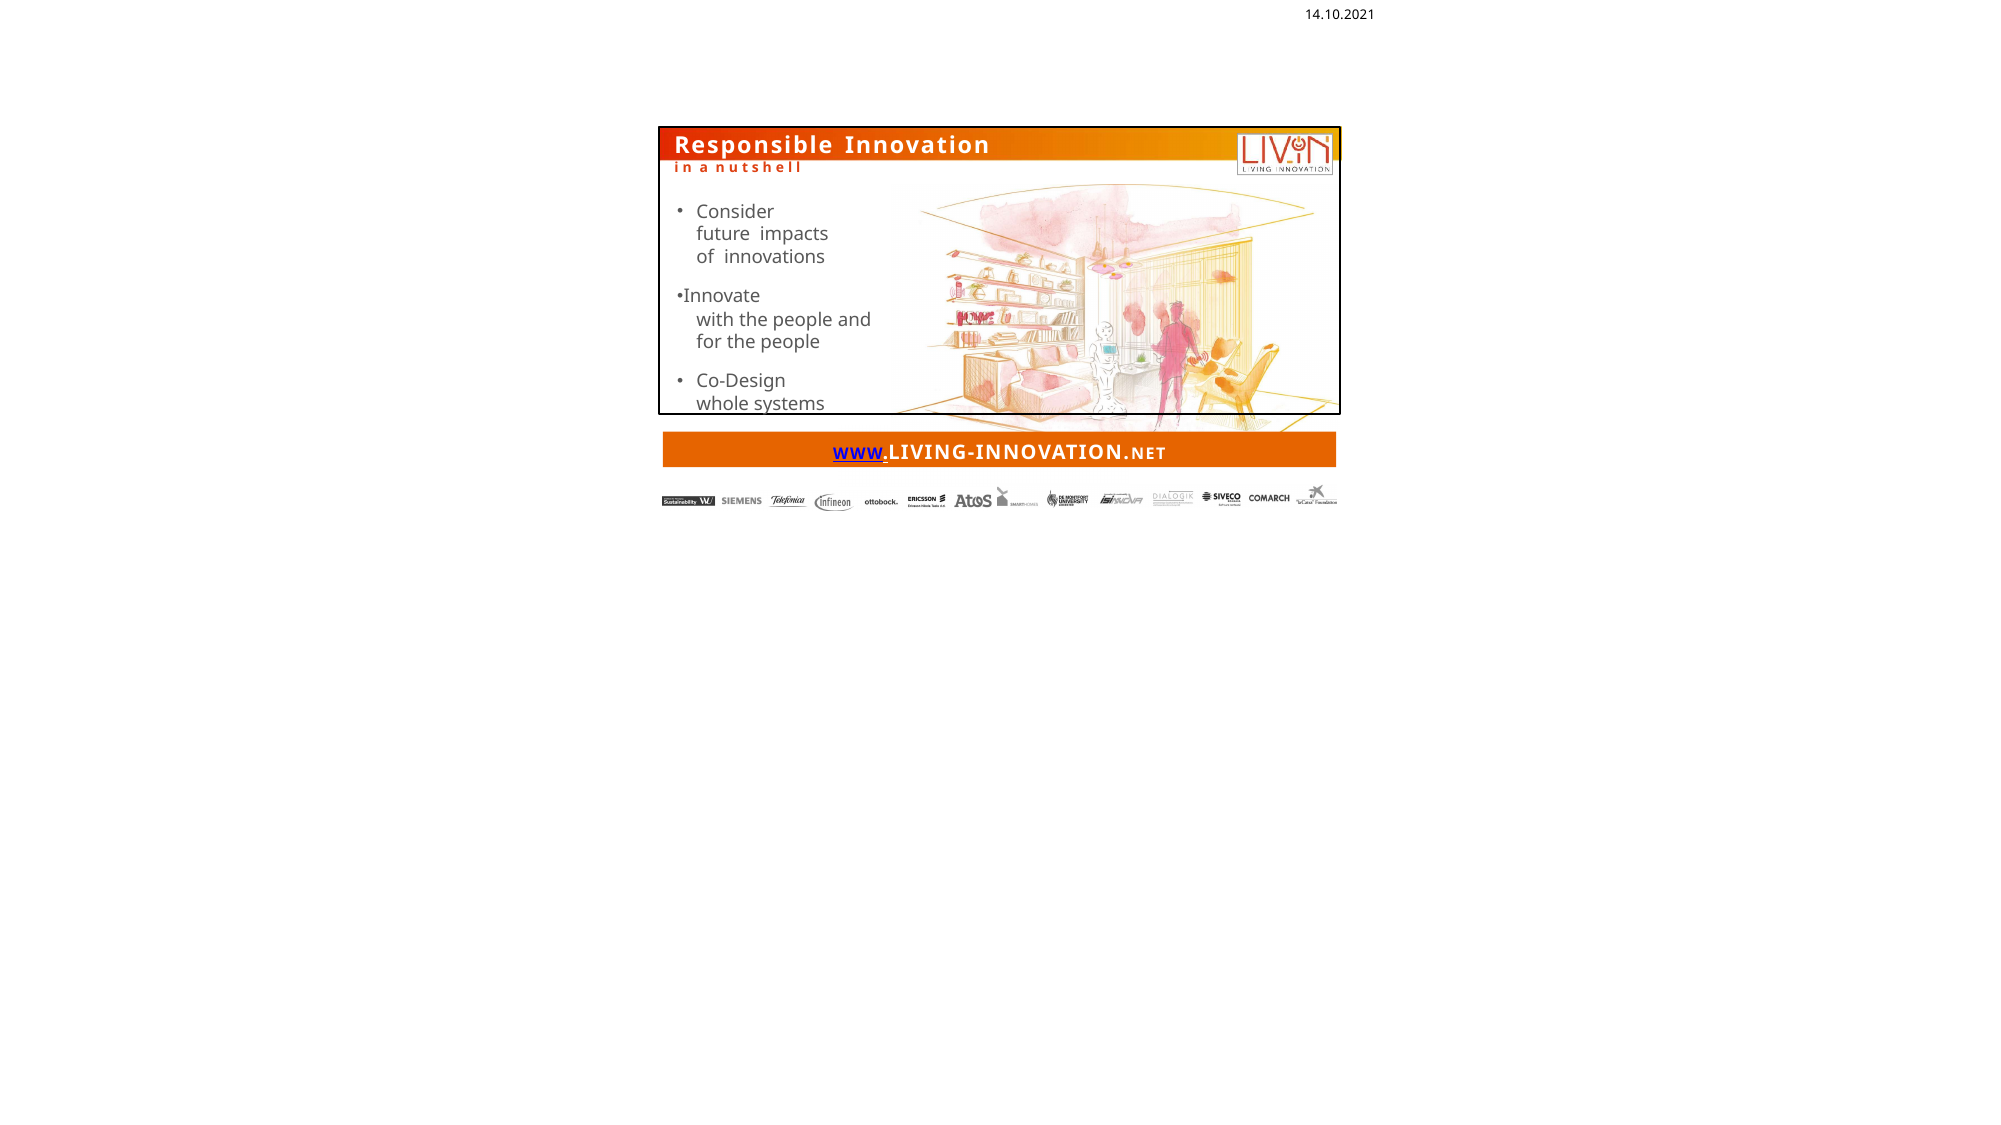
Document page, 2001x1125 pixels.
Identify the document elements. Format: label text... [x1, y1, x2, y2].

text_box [1236, 133, 1334, 176]
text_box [657, 125, 1342, 511]
text_box 14.10.2021 [1303, 4, 1389, 23]
